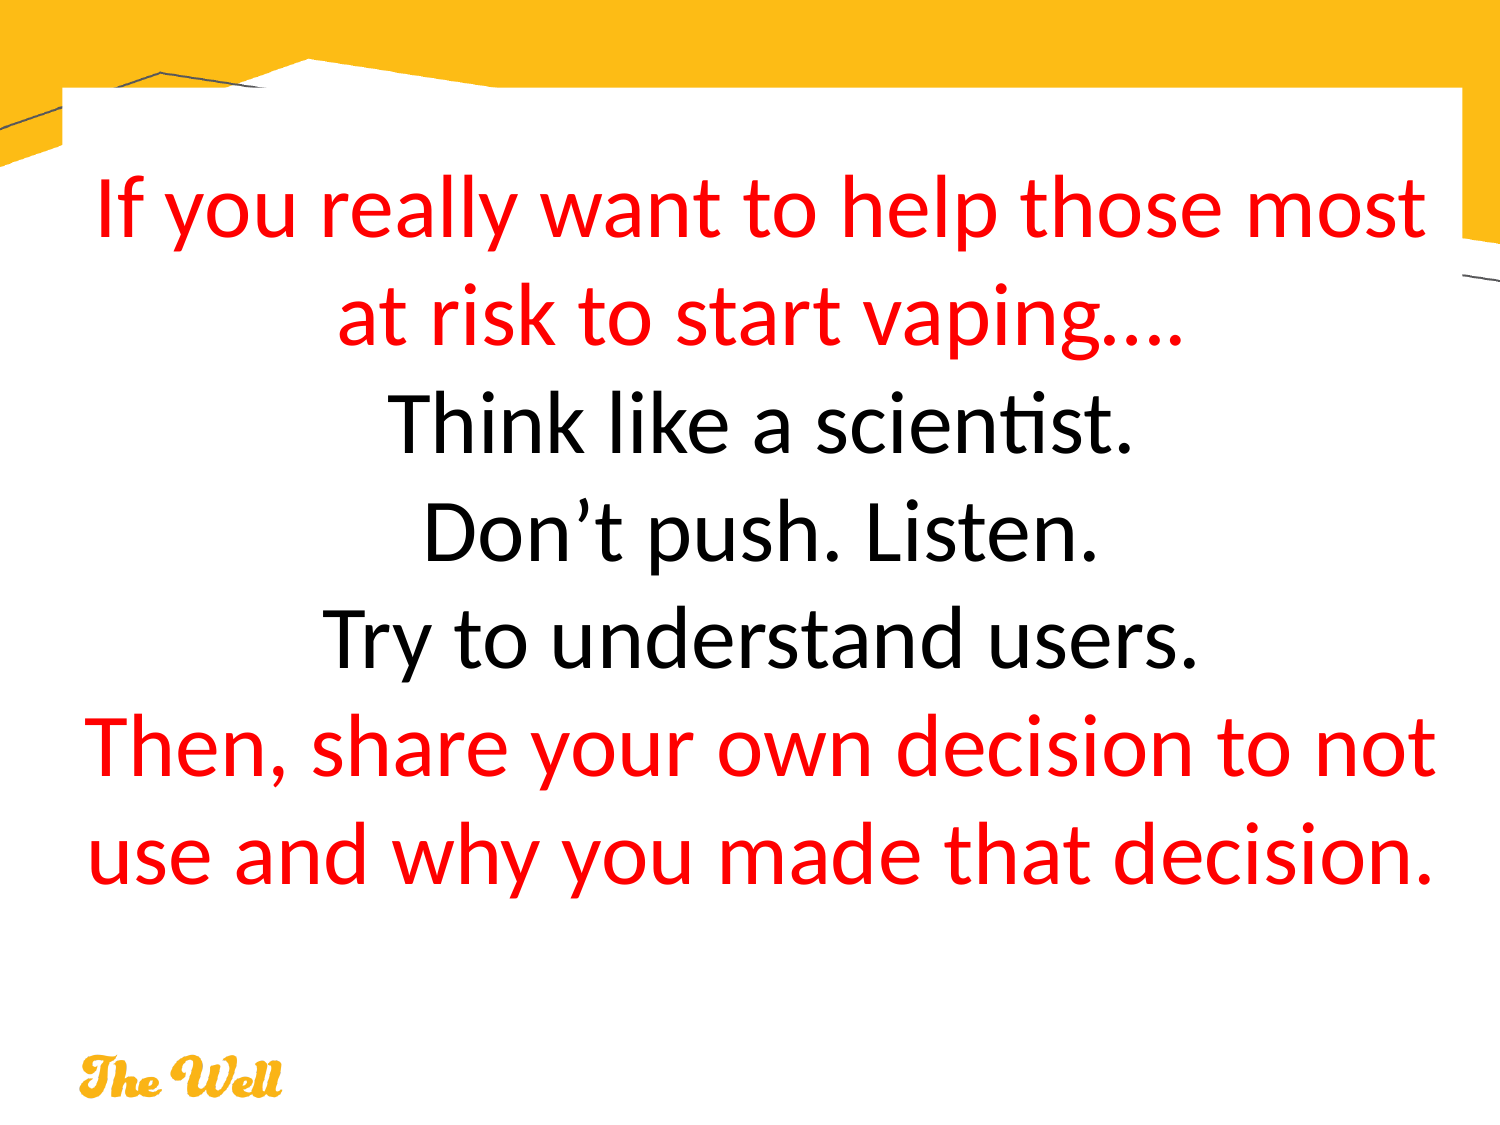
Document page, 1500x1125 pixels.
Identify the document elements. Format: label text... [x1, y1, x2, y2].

picture [0, 0, 1500, 365]
picture [62, 1012, 293, 1125]
title If you really want to help those most at risk to start vaping…. Think like a scientist. Don’t push. Listen. Try to understand users. Then, share your own decision to not use and why you made that decision. [62, 87, 1463, 963]
